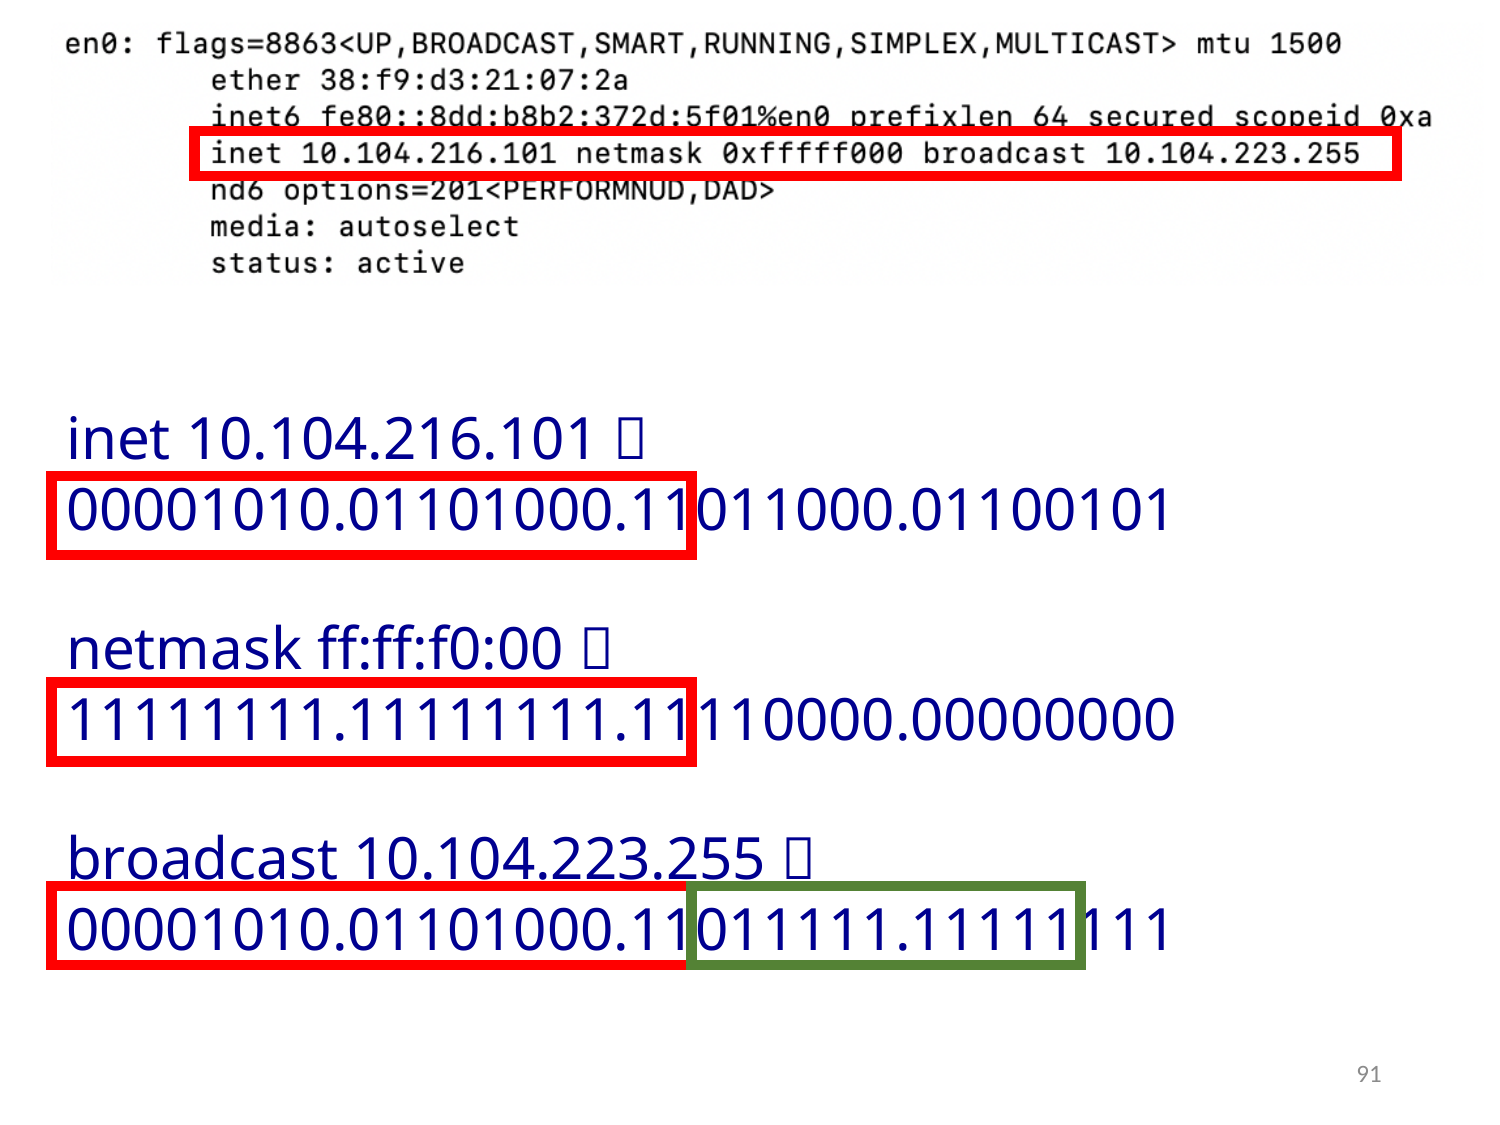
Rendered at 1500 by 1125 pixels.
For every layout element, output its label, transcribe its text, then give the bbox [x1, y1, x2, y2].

text_box [51, 682, 692, 763]
picture [51, 22, 1485, 286]
slide_number 91 [1059, 1042, 1397, 1103]
text_box [51, 475, 692, 556]
text_box inet 10.104.216.101  00001010.01101000.11011000.01100101 netmask ff:ff:f0:00  11111111.11111111.11110000.00000000 broadcast 10.104.223.255  00001010.01101000.11011111.11111111 [51, 394, 1377, 637]
text_box [51, 885, 690, 966]
text_box [690, 885, 1081, 966]
